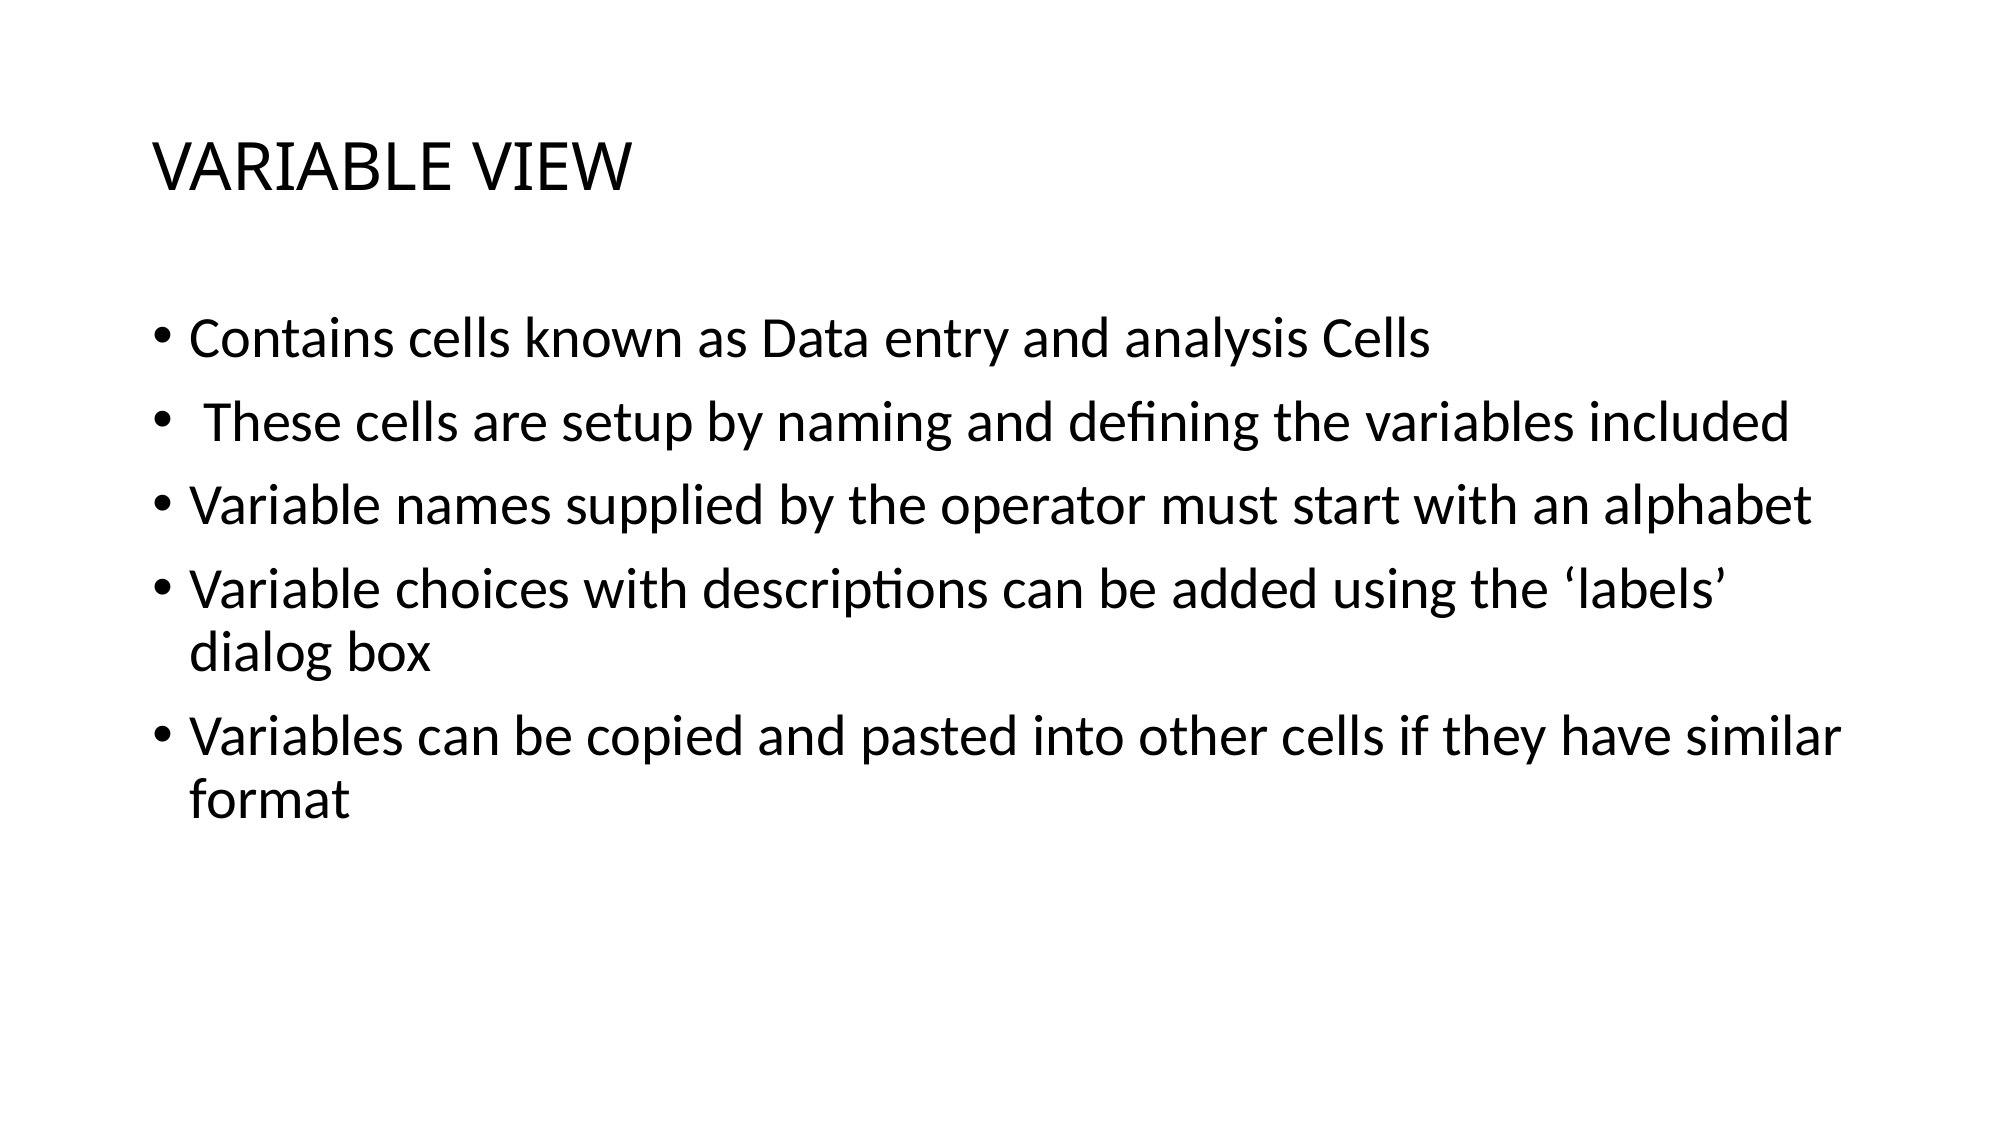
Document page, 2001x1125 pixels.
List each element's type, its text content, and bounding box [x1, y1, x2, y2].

title VARIABLE VIEW [137, 59, 1863, 278]
list Contains cells known as Data entry and analysis Cells These cells are setup by naming and defining the variables included Variable names supplied by the operator must start with an alphabet Variable choices with descriptions can be added using the ‘labels’ dialog box Variables can be copied and pasted into other cells if they have similar format [137, 299, 1863, 1014]
